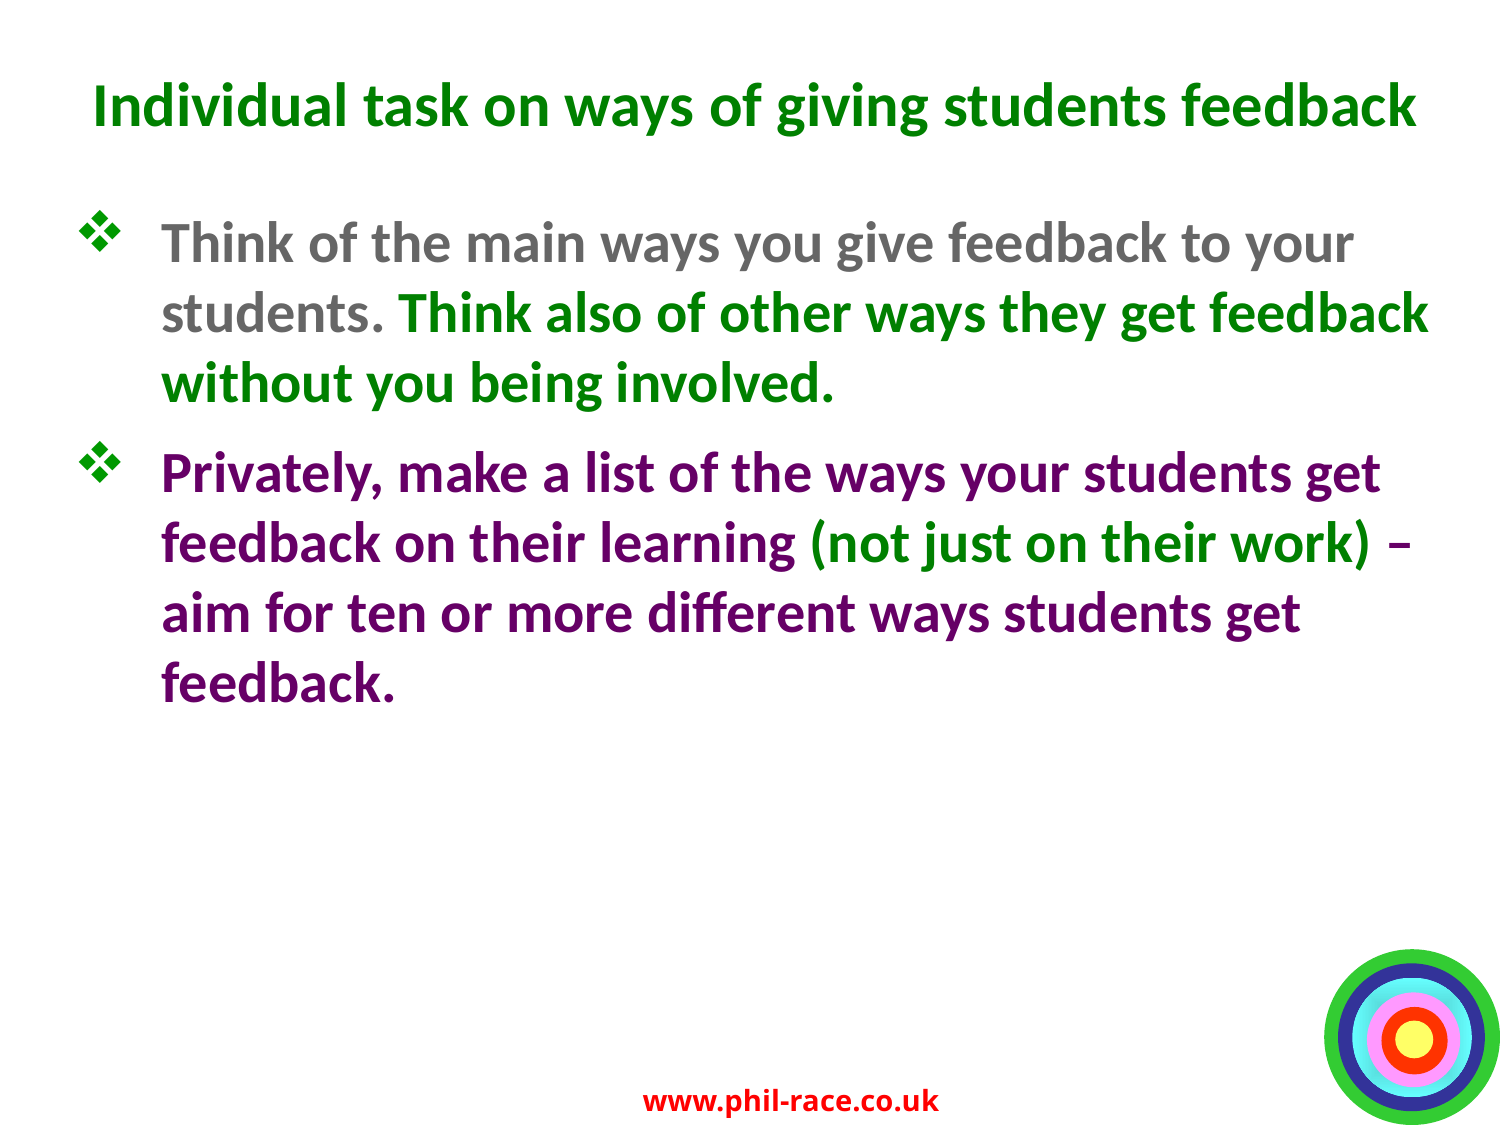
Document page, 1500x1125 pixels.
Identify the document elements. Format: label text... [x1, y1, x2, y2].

list Think of the main ways you give feedback to your students. Think also of other ways they get feedback without you being involved. Privately, make a list of the ways your students get feedback on their learning (not just on their work) – aim for ten or more different ways students get feedback. [58, 196, 1471, 963]
title Individual task on ways of giving students feedback [40, 30, 1471, 185]
text_box [1364, 1034, 1500, 1125]
